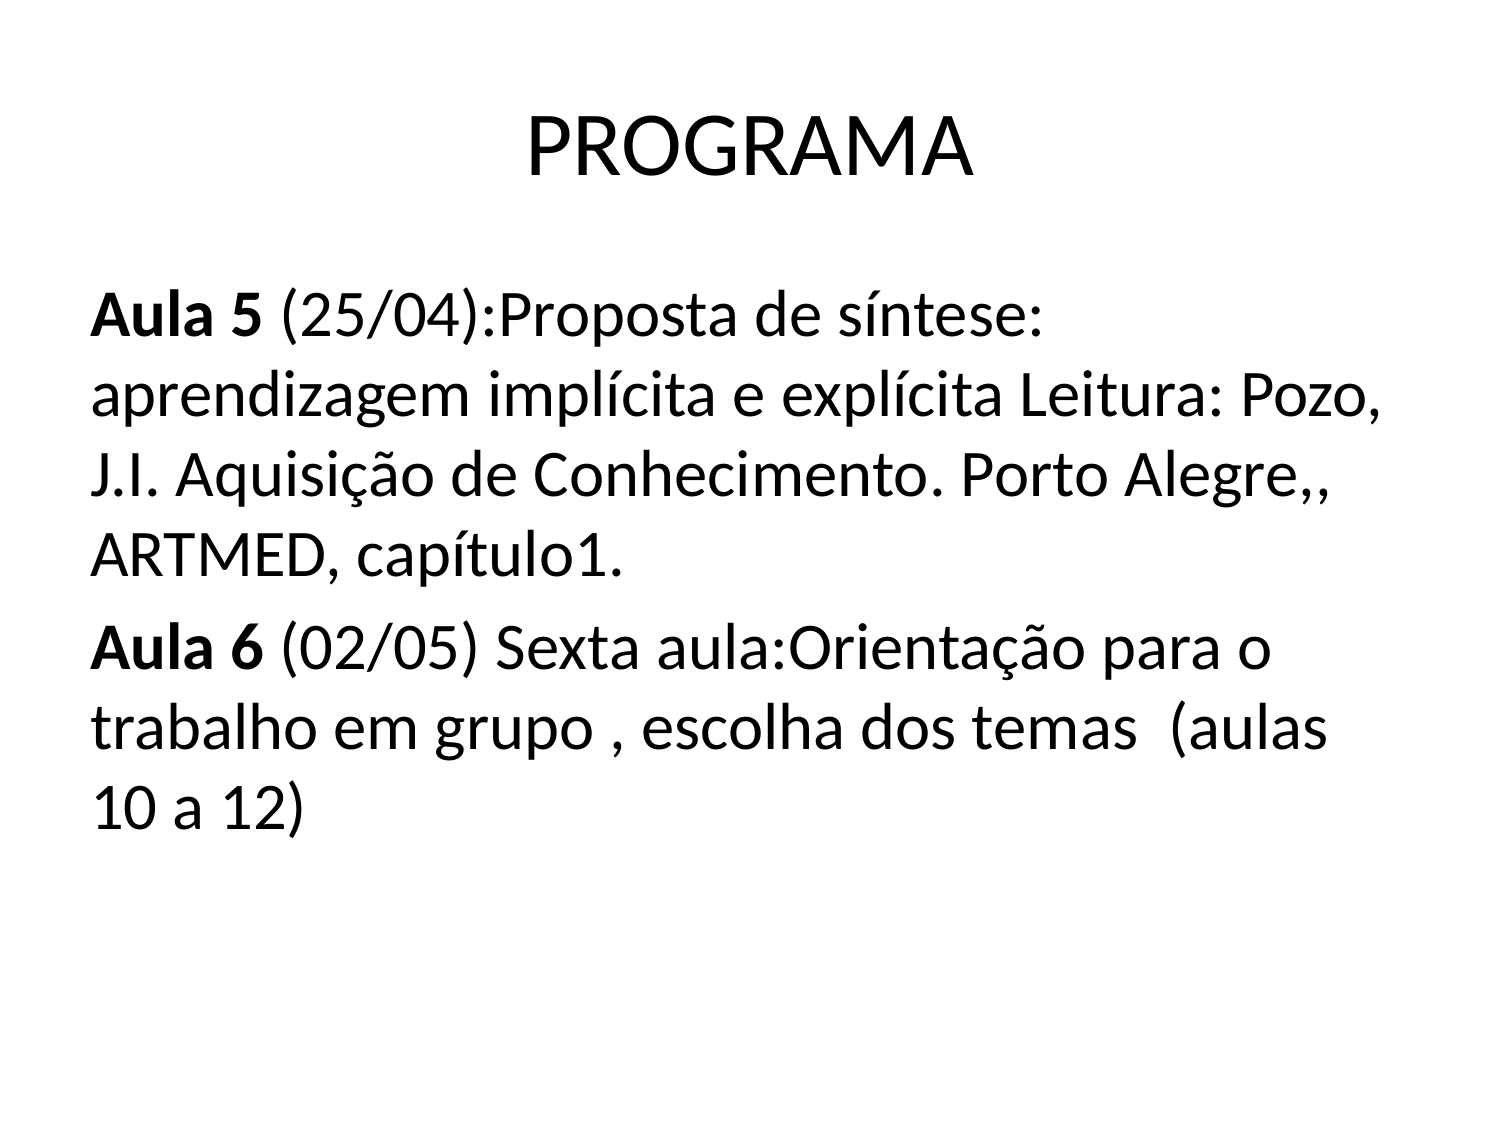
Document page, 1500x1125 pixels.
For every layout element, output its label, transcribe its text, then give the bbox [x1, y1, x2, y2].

list Aula 5 (25/04):Proposta de síntese: aprendizagem implícita e explícita Leitura: Pozo, J.I. Aquisição de Conhecimento. Porto Alegre,, ARTMED, capítulo1. Aula 6 (02/05) Sexta aula:Orientação para o trabalho em grupo , escolha dos temas (aulas 10 a 12) [75, 262, 1425, 1005]
title PROGRAMA [75, 45, 1425, 233]
